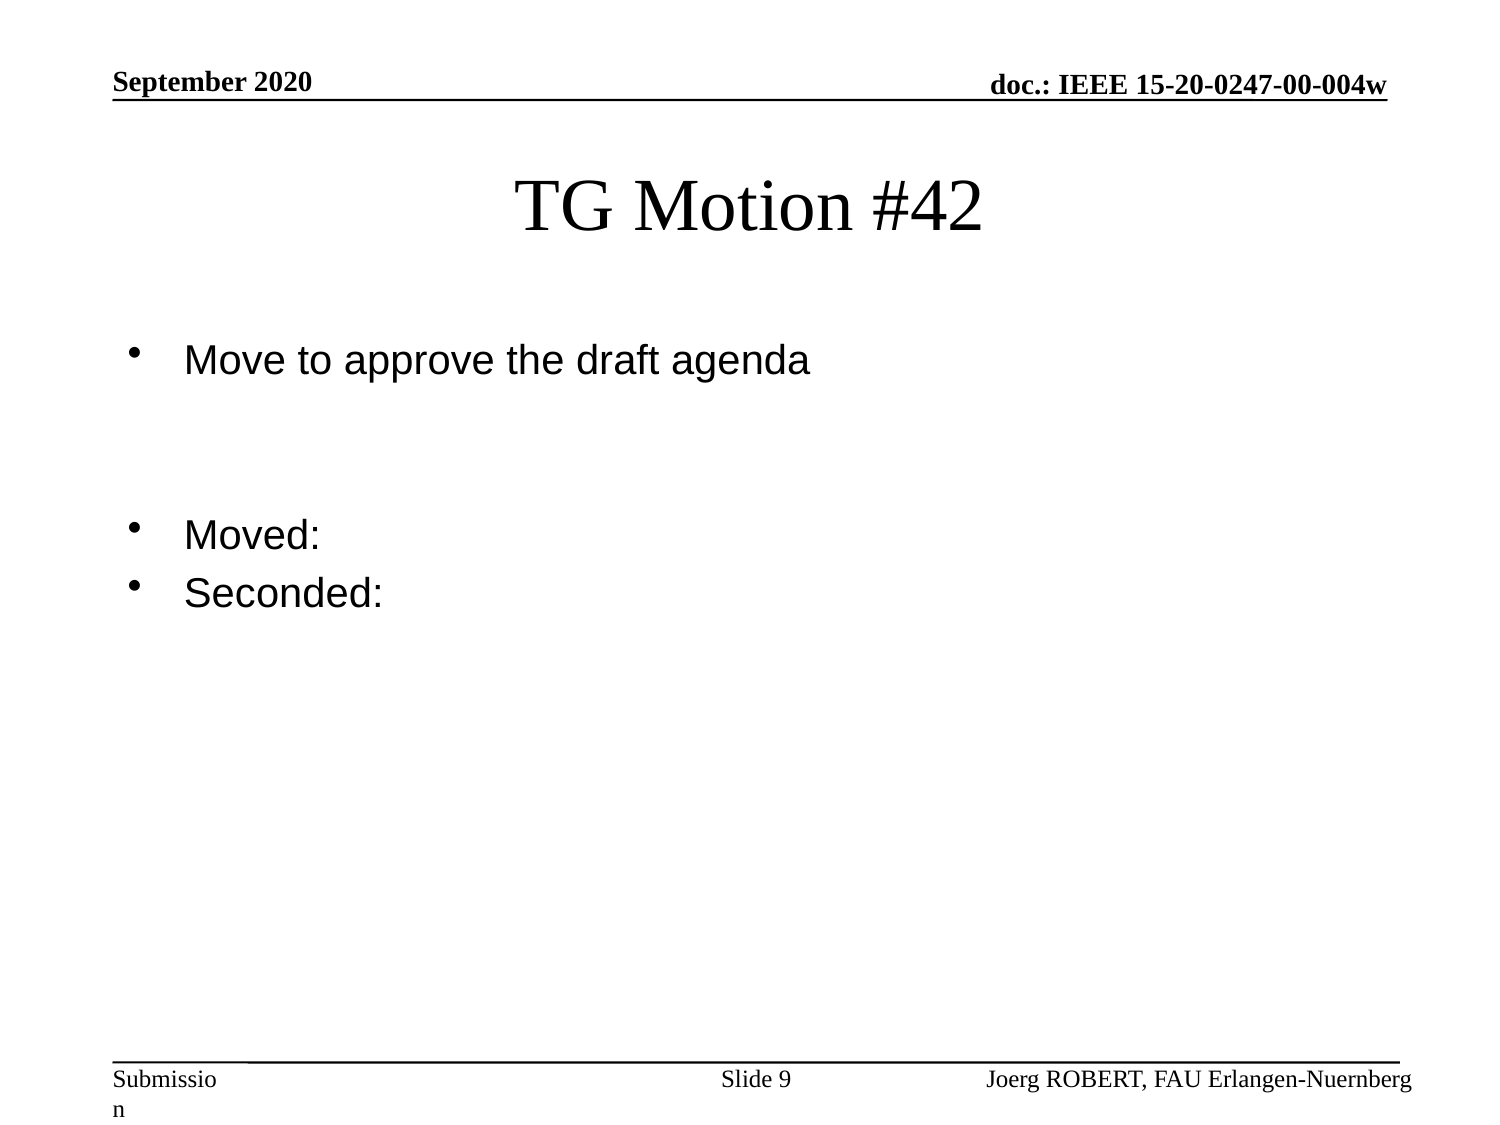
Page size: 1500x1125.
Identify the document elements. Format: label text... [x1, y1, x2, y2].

slide_number Slide 9 [712, 1062, 800, 1093]
footer Joerg ROBERT, FAU Erlangen-Nuernberg [900, 1062, 1413, 1093]
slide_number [112, 62, 375, 98]
list Move to approve the draft agenda Moved: Seconded: [112, 324, 1388, 1000]
title TG Motion #42 [112, 112, 1388, 288]
